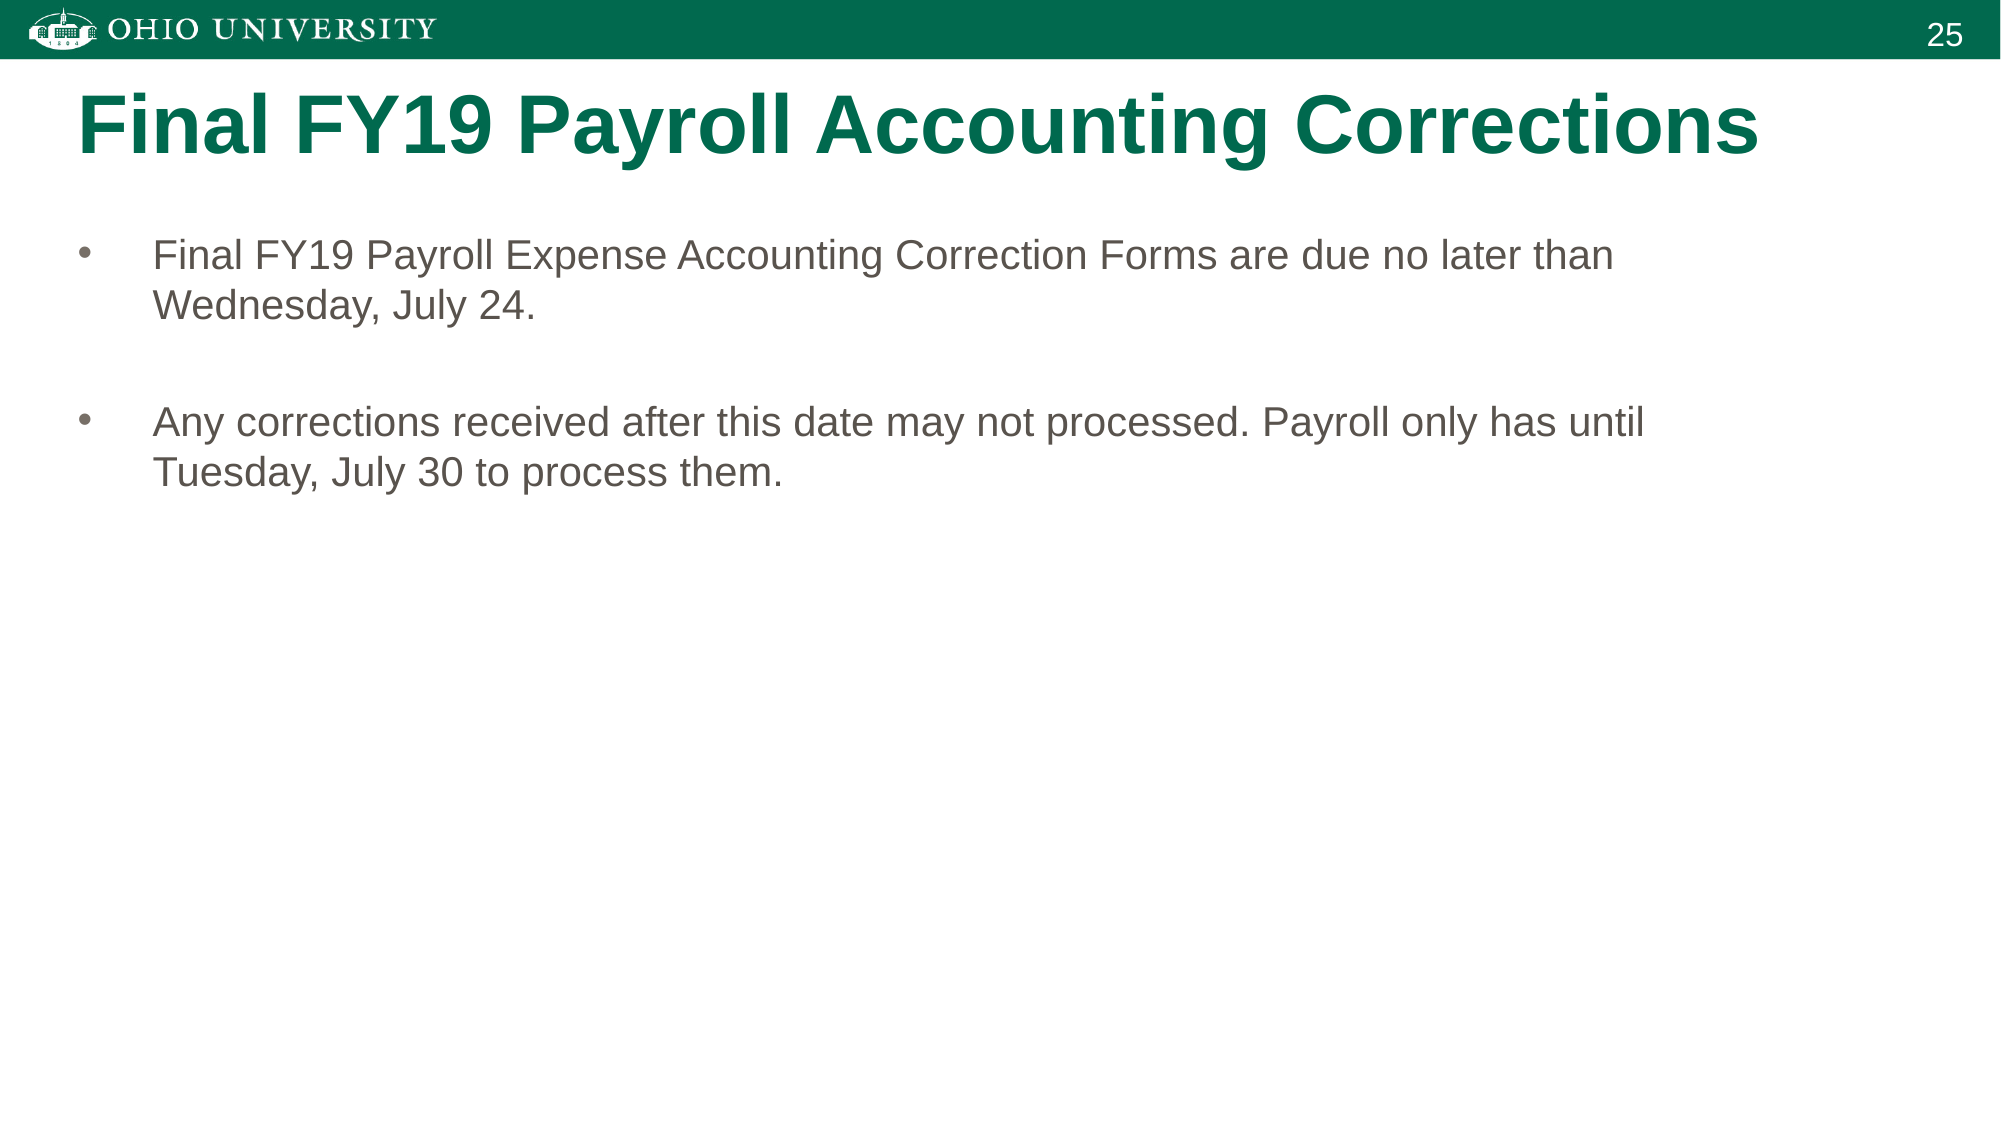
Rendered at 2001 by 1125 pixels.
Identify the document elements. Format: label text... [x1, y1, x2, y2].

list Final FY19 Payroll Expense Accounting Correction Forms are due no later than Wednesday, July 24. Any corrections received after this date may not processed. Payroll only has until Tuesday, July 30 to process them. [62, 219, 1780, 737]
title Final FY19 Payroll Accounting Corrections [62, 62, 1937, 187]
picture [0, 0, 2001, 1125]
